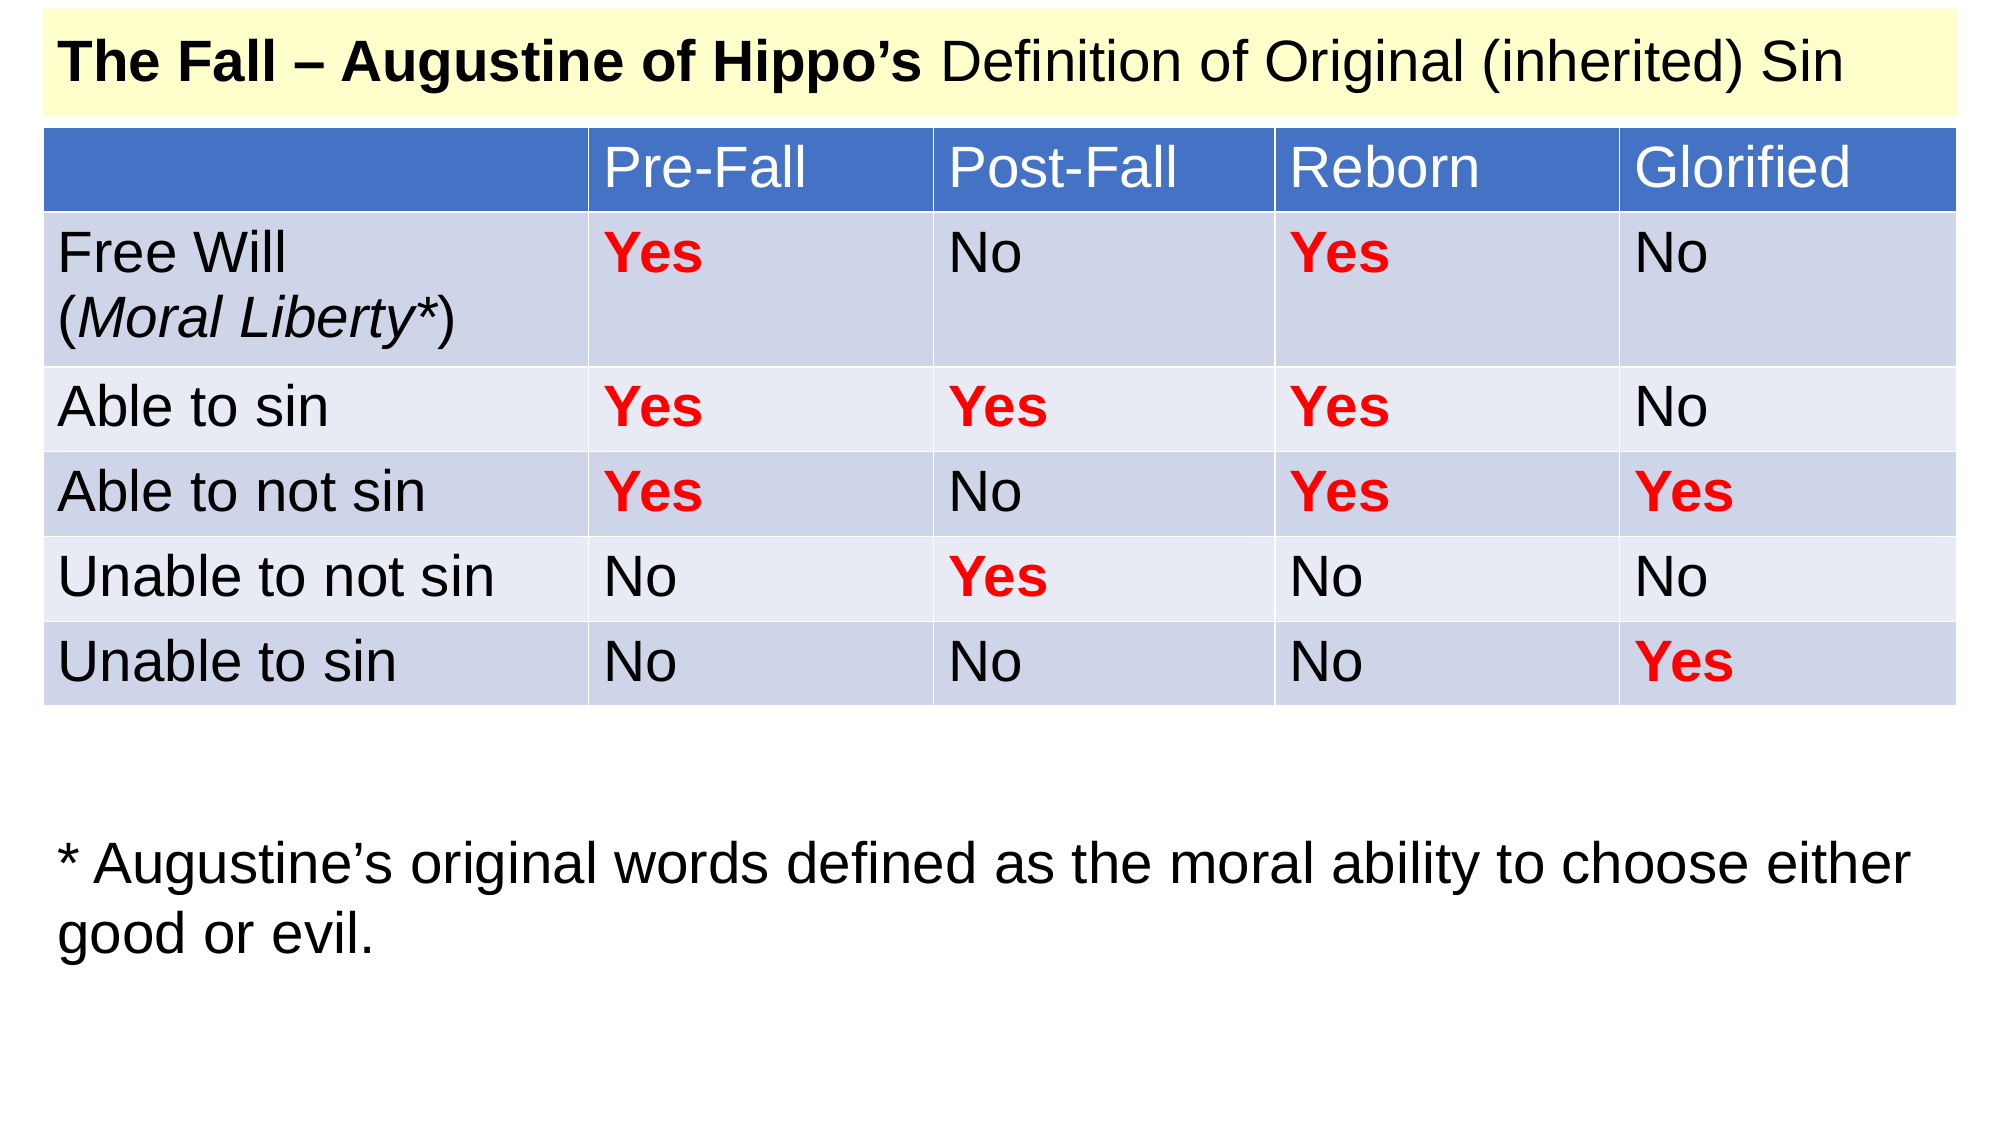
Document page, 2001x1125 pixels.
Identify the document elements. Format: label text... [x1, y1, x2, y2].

table_cell No [1620, 213, 1956, 366]
table_cell No [589, 537, 933, 621]
table_cell Yes [934, 368, 1274, 451]
table_cell No [589, 622, 933, 705]
table_header [44, 128, 588, 211]
table_cell No [1620, 368, 1956, 451]
table_cell No [934, 622, 1274, 705]
table_header Glorified [1620, 128, 1956, 211]
table_cell Unable to not sin [44, 537, 588, 621]
title The Fall – Augustine of Hippo’s Definition of Original (inherited) Sin [42, 8, 1958, 117]
text_box * Augustine’s original words defined as the moral ability to choose either good or evil. [42, 817, 1946, 973]
table_cell Yes [1276, 368, 1619, 451]
table_cell No [1620, 537, 1956, 621]
table_cell Yes [1276, 213, 1619, 366]
table_header Pre-Fall [589, 128, 933, 211]
table_header Reborn [1276, 128, 1619, 211]
table_cell Yes [934, 537, 1274, 621]
table_cell No [934, 452, 1274, 536]
table_cell Free Will (Moral Liberty*) [44, 213, 588, 366]
table_cell No [1276, 537, 1619, 621]
table_cell Able to not sin [44, 452, 588, 536]
table_cell Yes [589, 452, 933, 536]
table_cell No [1276, 622, 1619, 705]
table_header Post-Fall [934, 128, 1274, 211]
table_cell Yes [1620, 622, 1956, 705]
table_cell Yes [1276, 452, 1619, 536]
table_cell Yes [589, 213, 933, 366]
table_cell Yes [589, 368, 933, 451]
table_cell No [934, 213, 1274, 366]
table_cell Able to sin [44, 368, 588, 451]
table_cell Yes [1620, 452, 1956, 536]
table_cell Unable to sin [44, 622, 588, 705]
